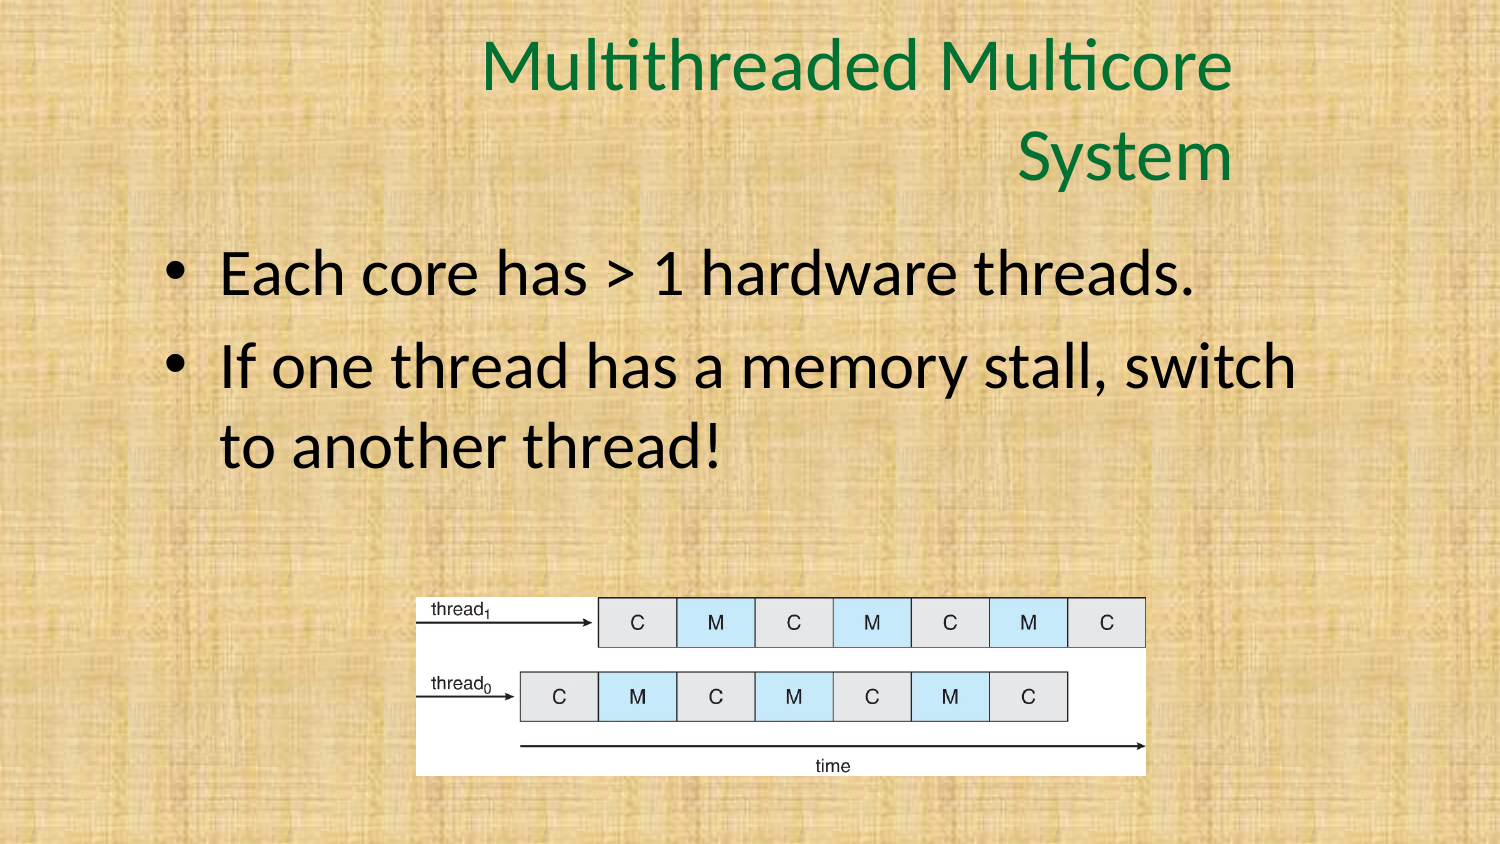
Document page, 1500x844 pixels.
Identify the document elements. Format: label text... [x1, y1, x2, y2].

list Each core has > 1 hardware threads. If one thread has a memory stall, switch to another thread! [148, 221, 1352, 581]
title Multithreaded Multicore System [299, 68, 1250, 143]
picture [0, 0, 1500, 844]
